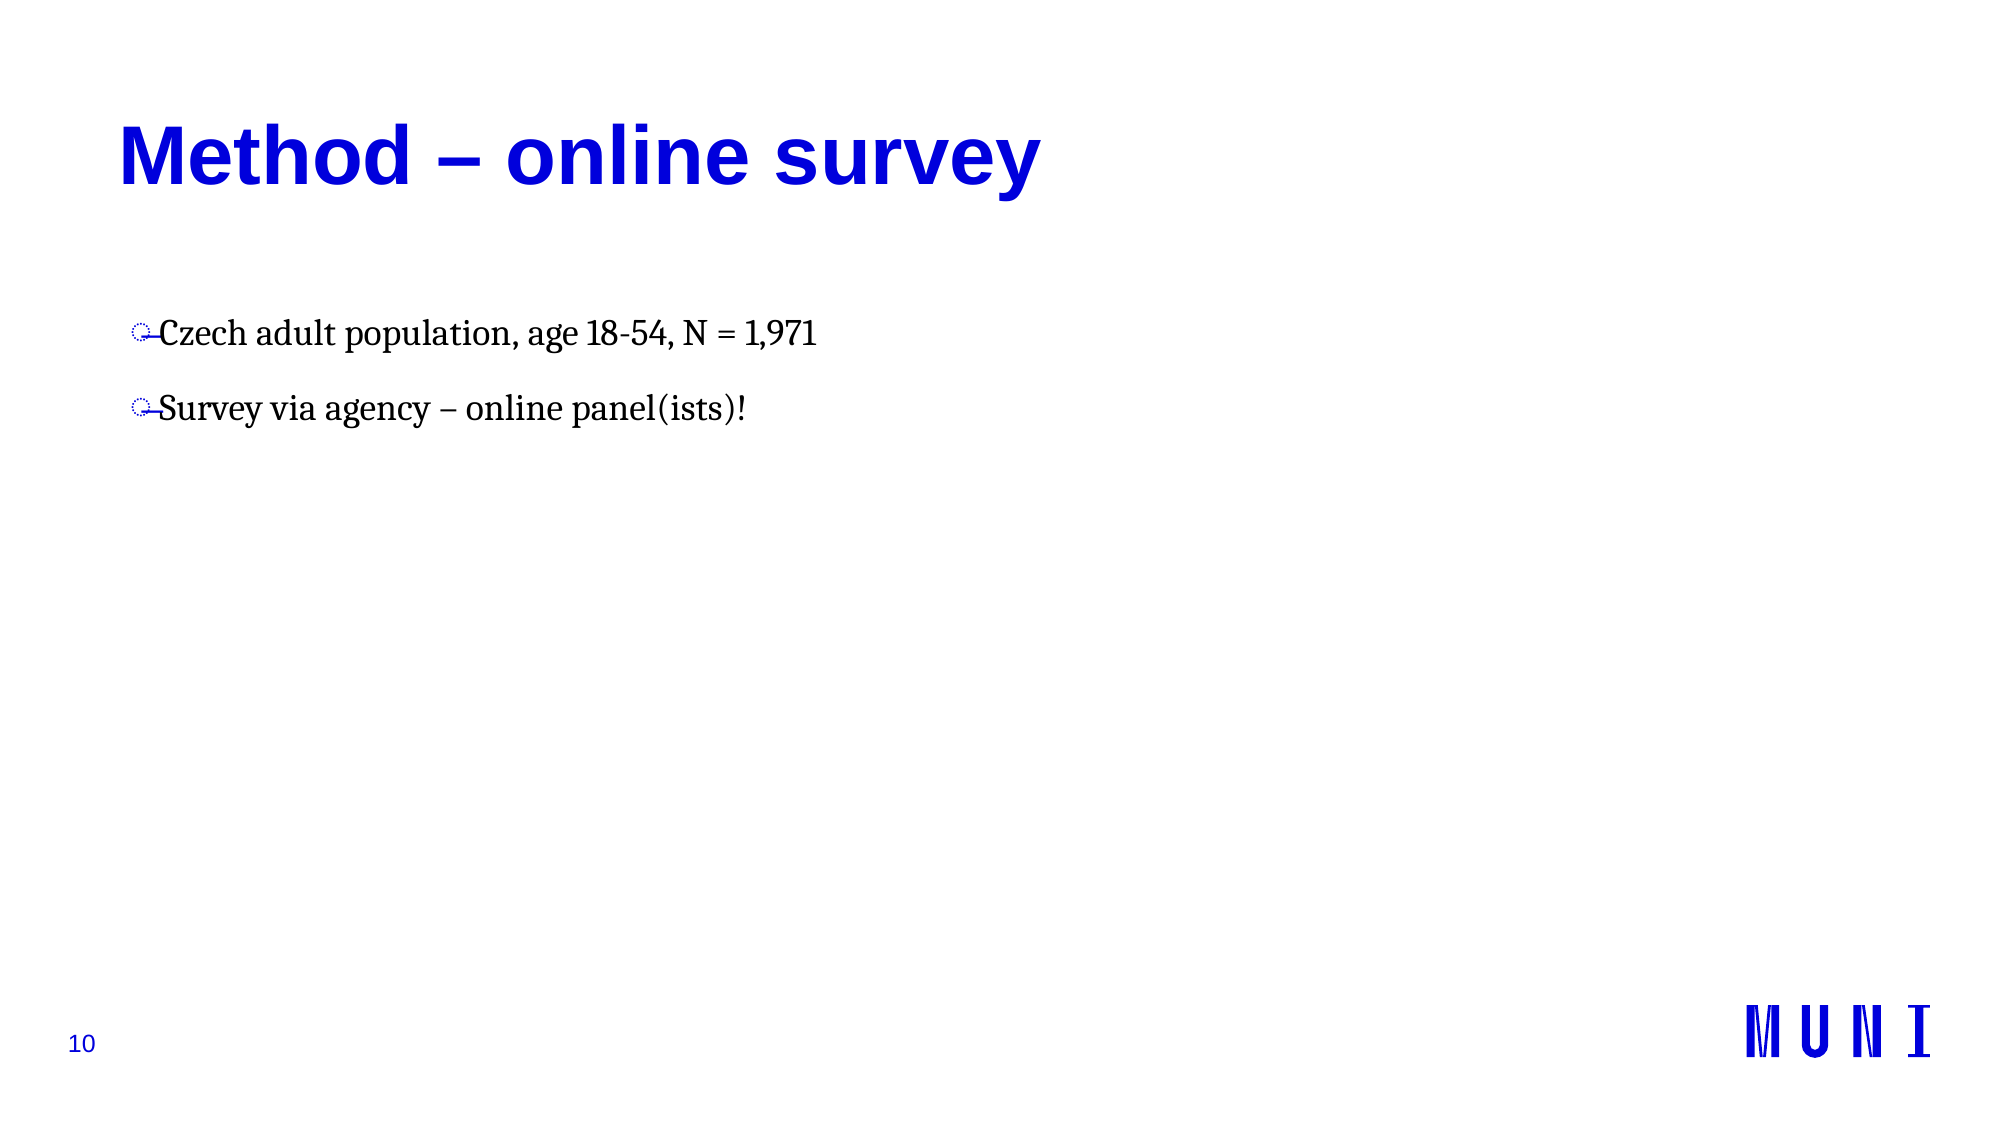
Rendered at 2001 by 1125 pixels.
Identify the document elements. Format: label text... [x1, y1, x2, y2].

list Czech adult population, age 18-54, N = 1,971 Survey via agency – online panel(ists)! [118, 277, 1883, 957]
slide_number 10 [67, 1021, 110, 1063]
title Method – online survey [118, 118, 1883, 193]
